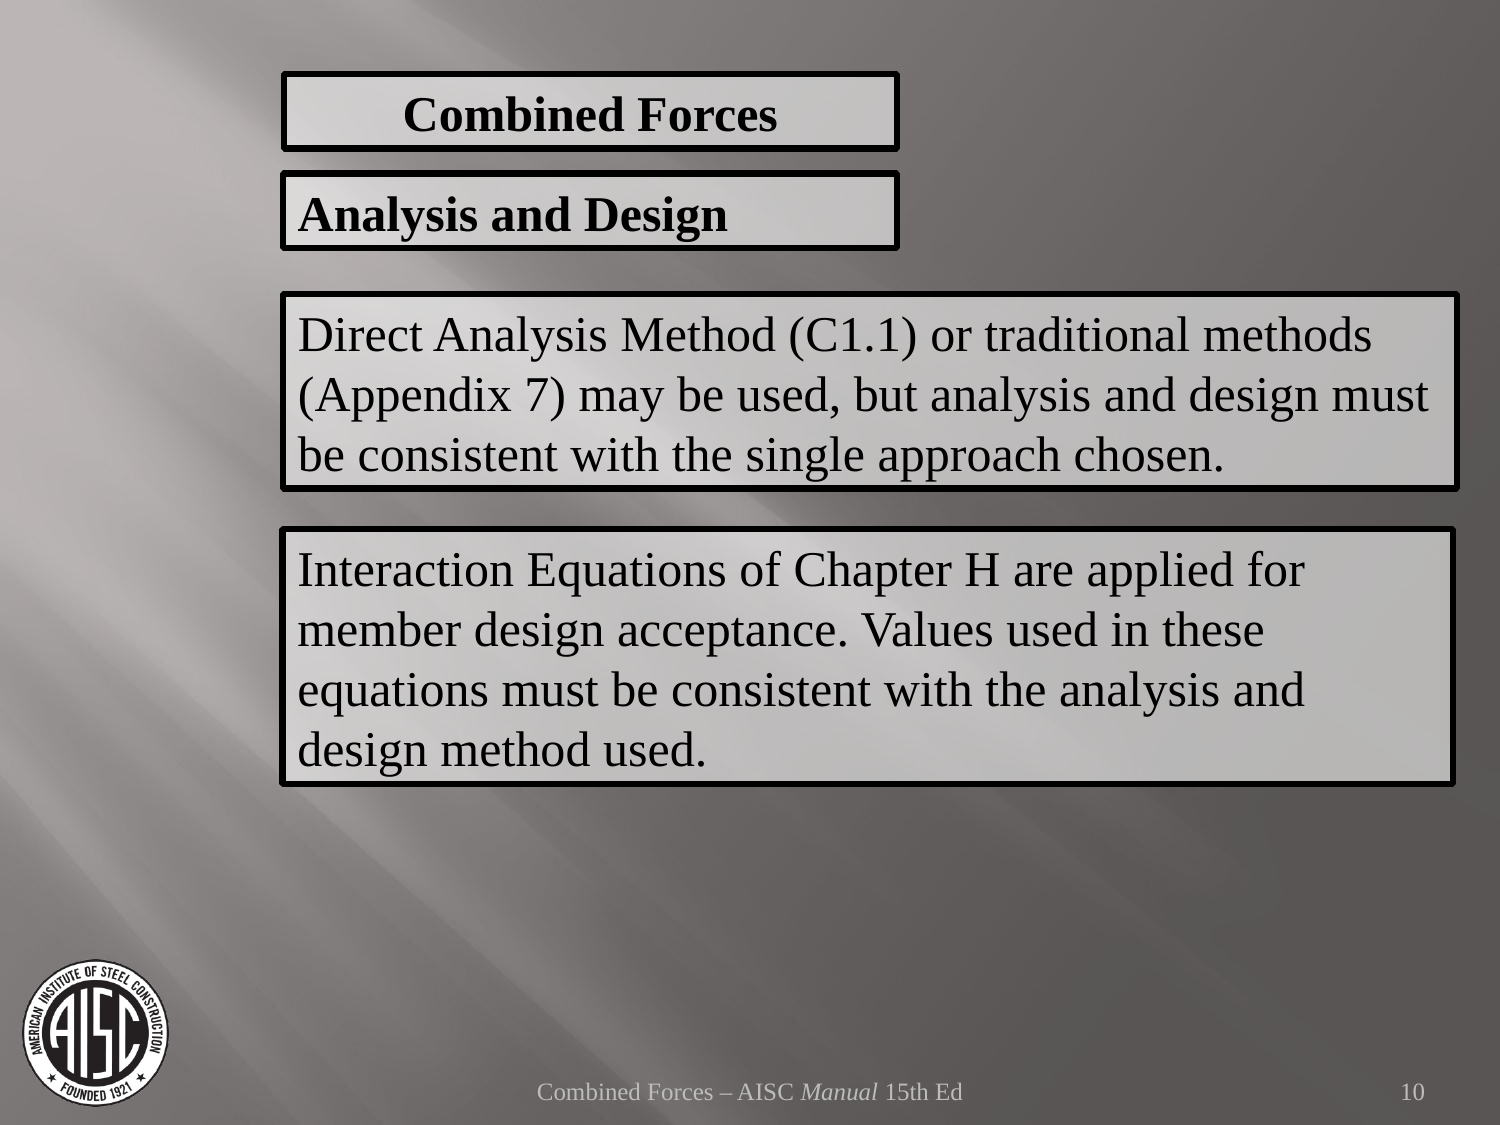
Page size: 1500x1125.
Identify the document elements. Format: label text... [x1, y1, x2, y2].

footer Combined Forces – AISC Manual 15th Ed [512, 1052, 988, 1113]
text_box Direct Analysis Method (C1.1) or traditional methods (Appendix 7) may be used, but analysis and design must be consistent with the single approach chosen. [283, 293, 1457, 489]
text_box Interaction Equations of Chapter H are applied for member design acceptance. Values used in these equations must be consistent with the analysis and design method used. [282, 529, 1454, 784]
picture [0, 0, 1500, 1125]
text_box Analysis and Design [282, 173, 897, 249]
text_box Combined Forces [284, 73, 897, 149]
slide_number 10 [1299, 1052, 1425, 1113]
